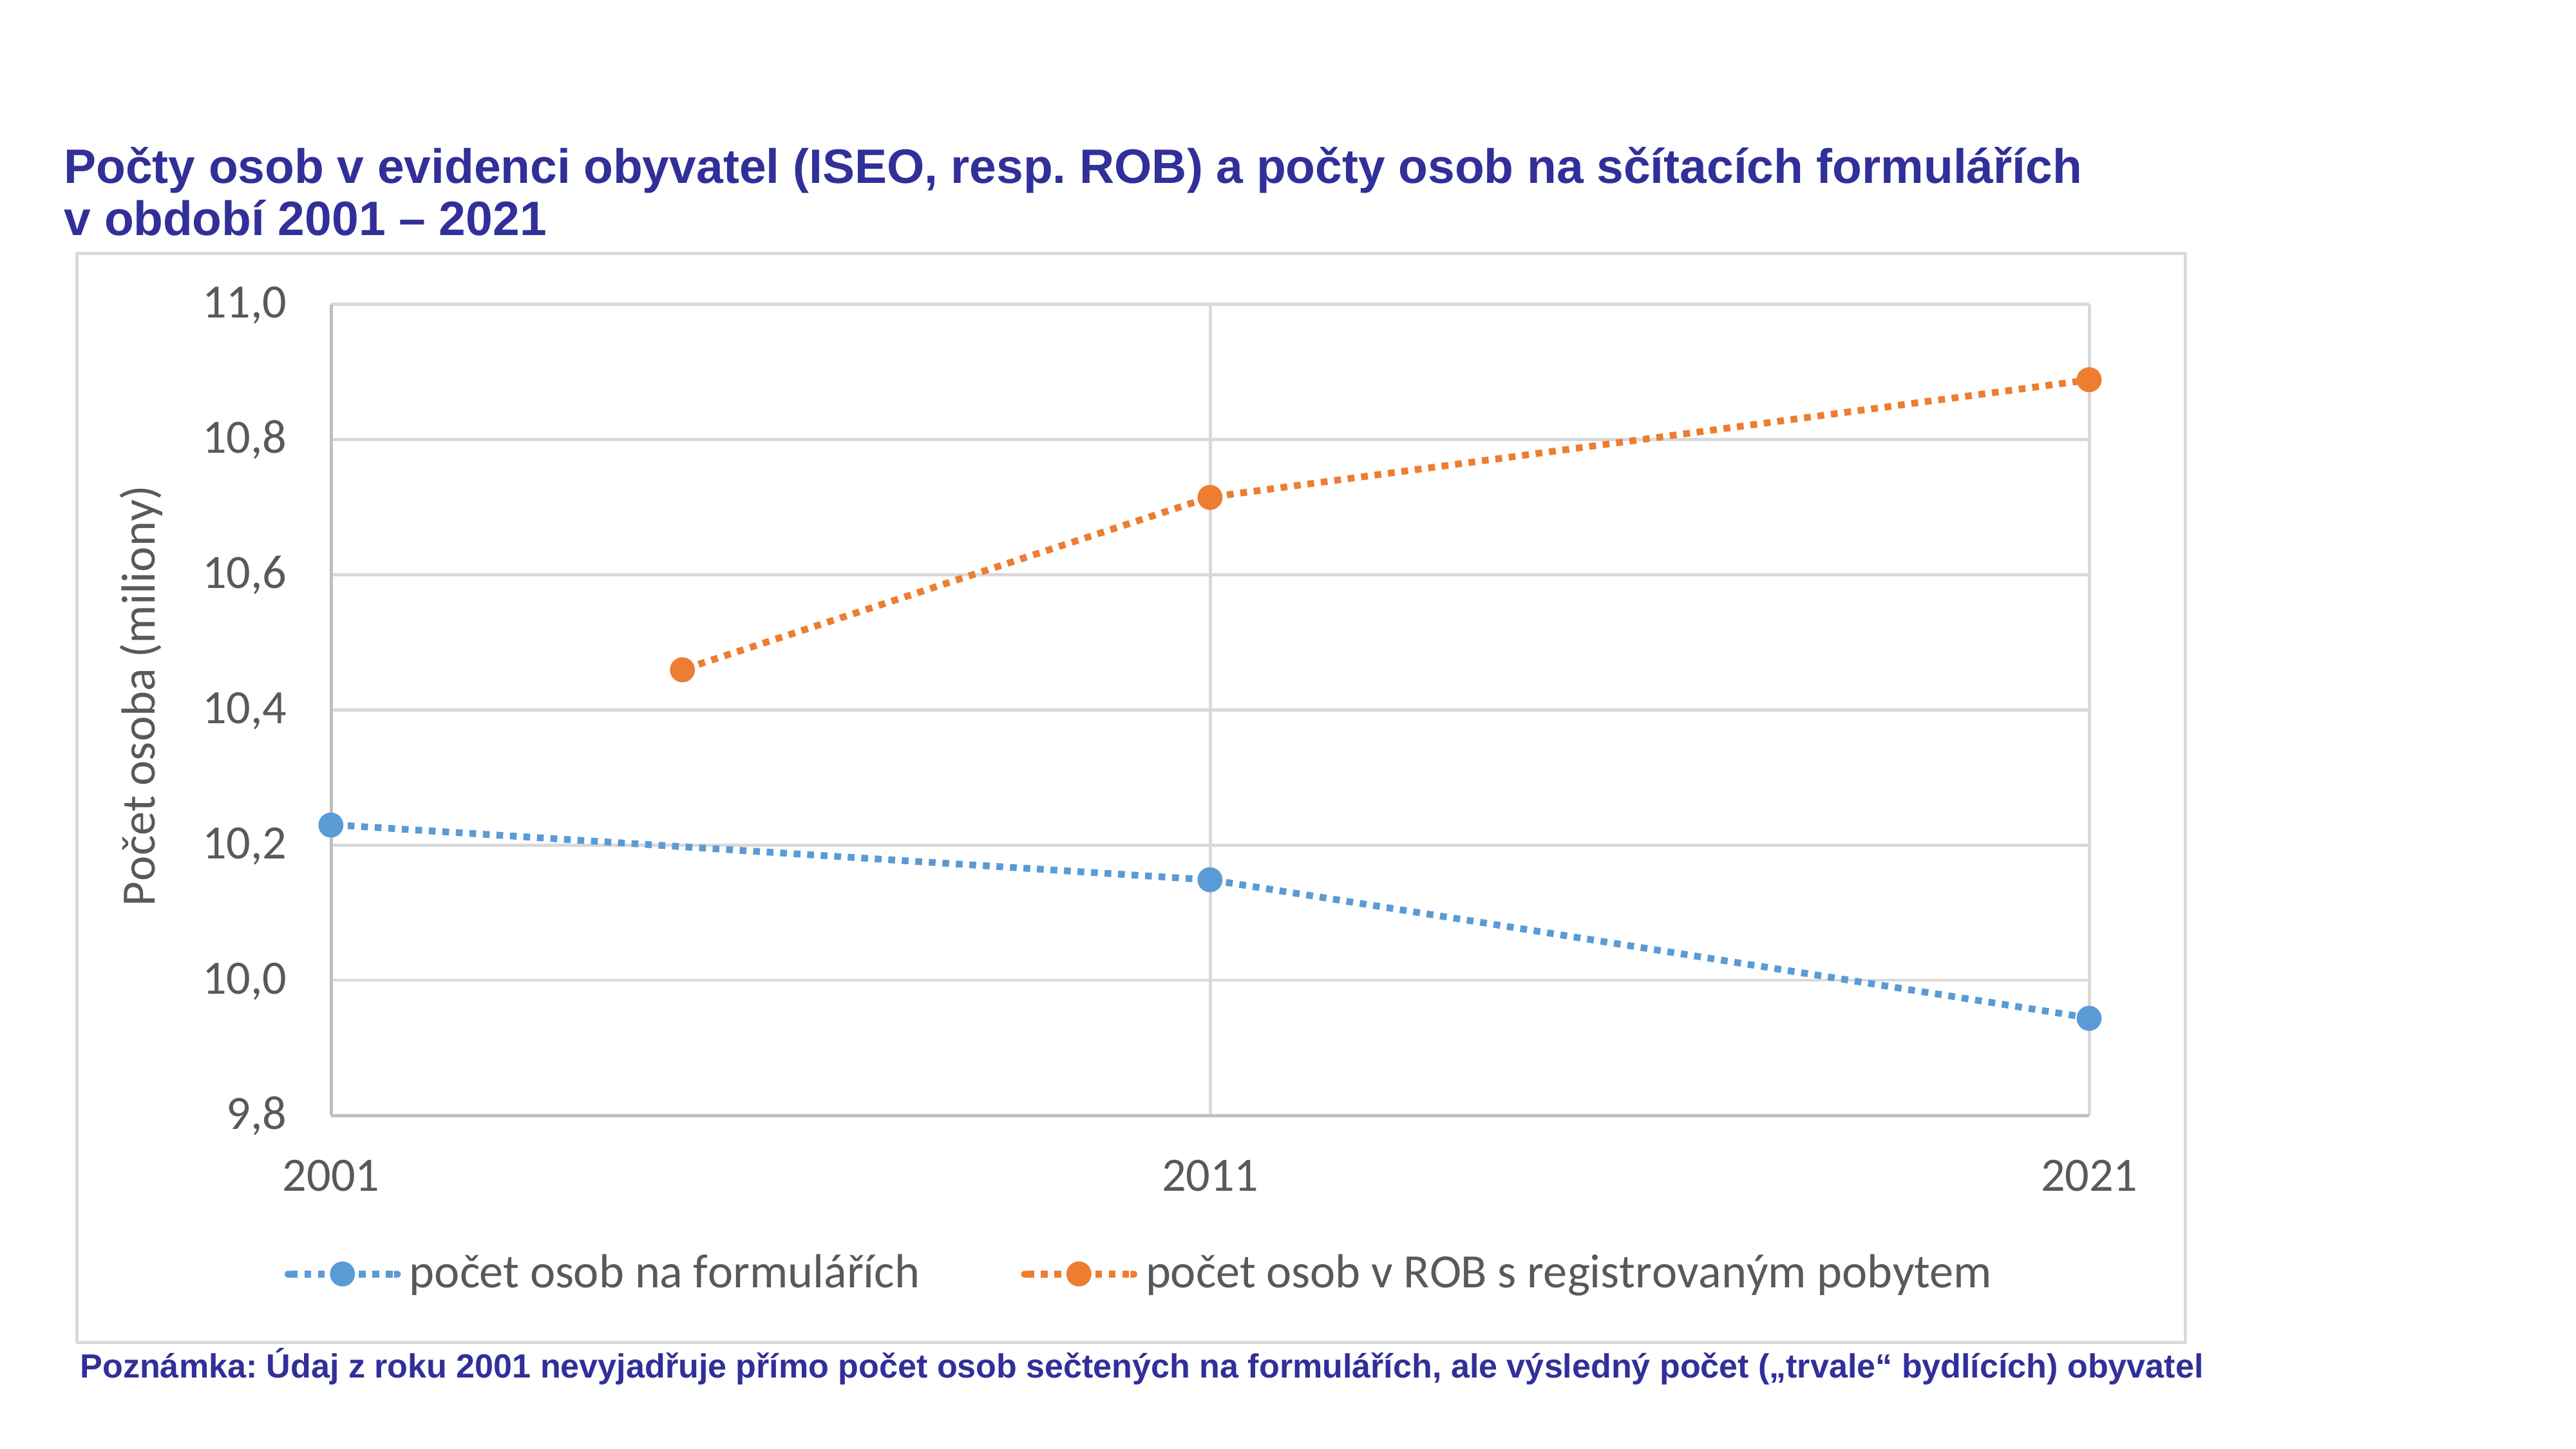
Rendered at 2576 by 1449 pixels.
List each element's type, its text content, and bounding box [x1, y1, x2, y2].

text_box Počty osob v evidenci obyvatel (ISEO, resp. ROB) a počty osob na sčítacích formulářích v období 2001 – 2021 [59, 136, 2576, 252]
text_box Poznámka: Údaj z roku 2001 nevyjadřuje přímo počet osob sečtených na formulářích, ale výsledný počet („trvale“ bydlících) obyvatel [75, 1343, 2576, 1391]
picture [75, 251, 2187, 1344]
